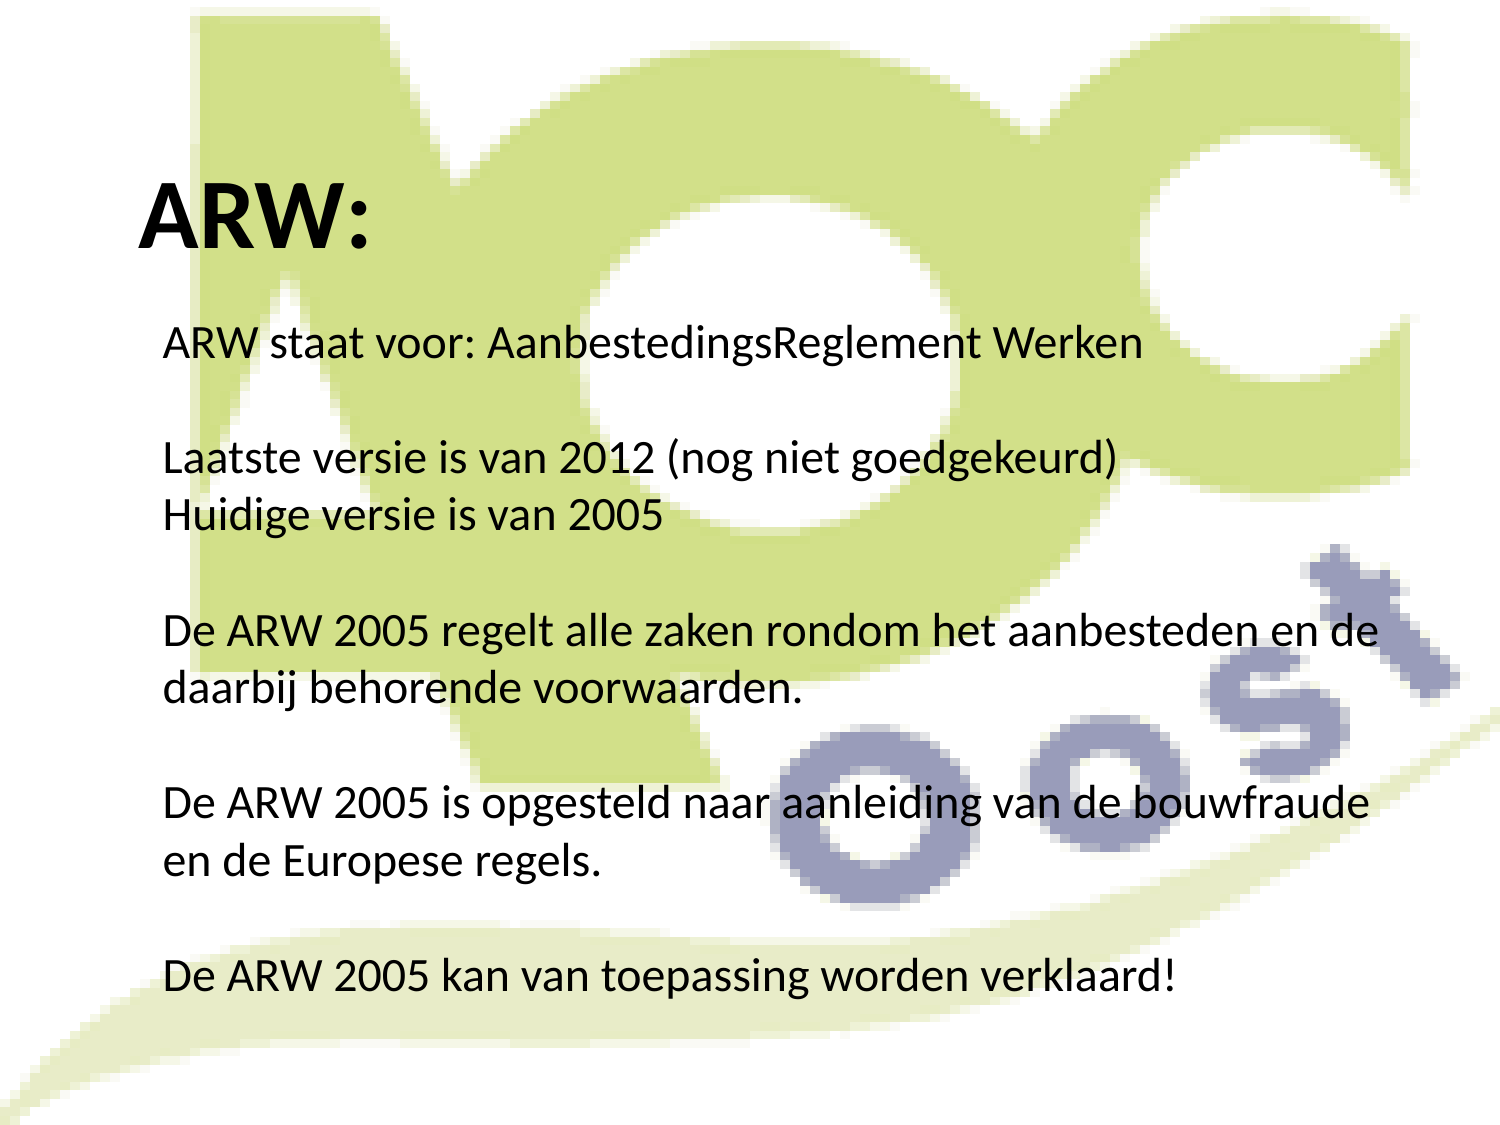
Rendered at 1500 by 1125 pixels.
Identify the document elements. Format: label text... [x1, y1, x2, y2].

title ARW: [123, 125, 1282, 291]
text_box ARW staat voor: AanbestedingsReglement Werken Laatste versie is van 2012 (nog niet goedgekeurd) Huidige versie is van 2005 De ARW 2005 regelt alle zaken rondom het aanbesteden en de daarbij behorende voorwaarden. De ARW 2005 is opgesteld naar aanleiding van de bouwfraude en de Europese regels. De ARW 2005 kan van toepassing worden verklaard! [147, 302, 1424, 1012]
